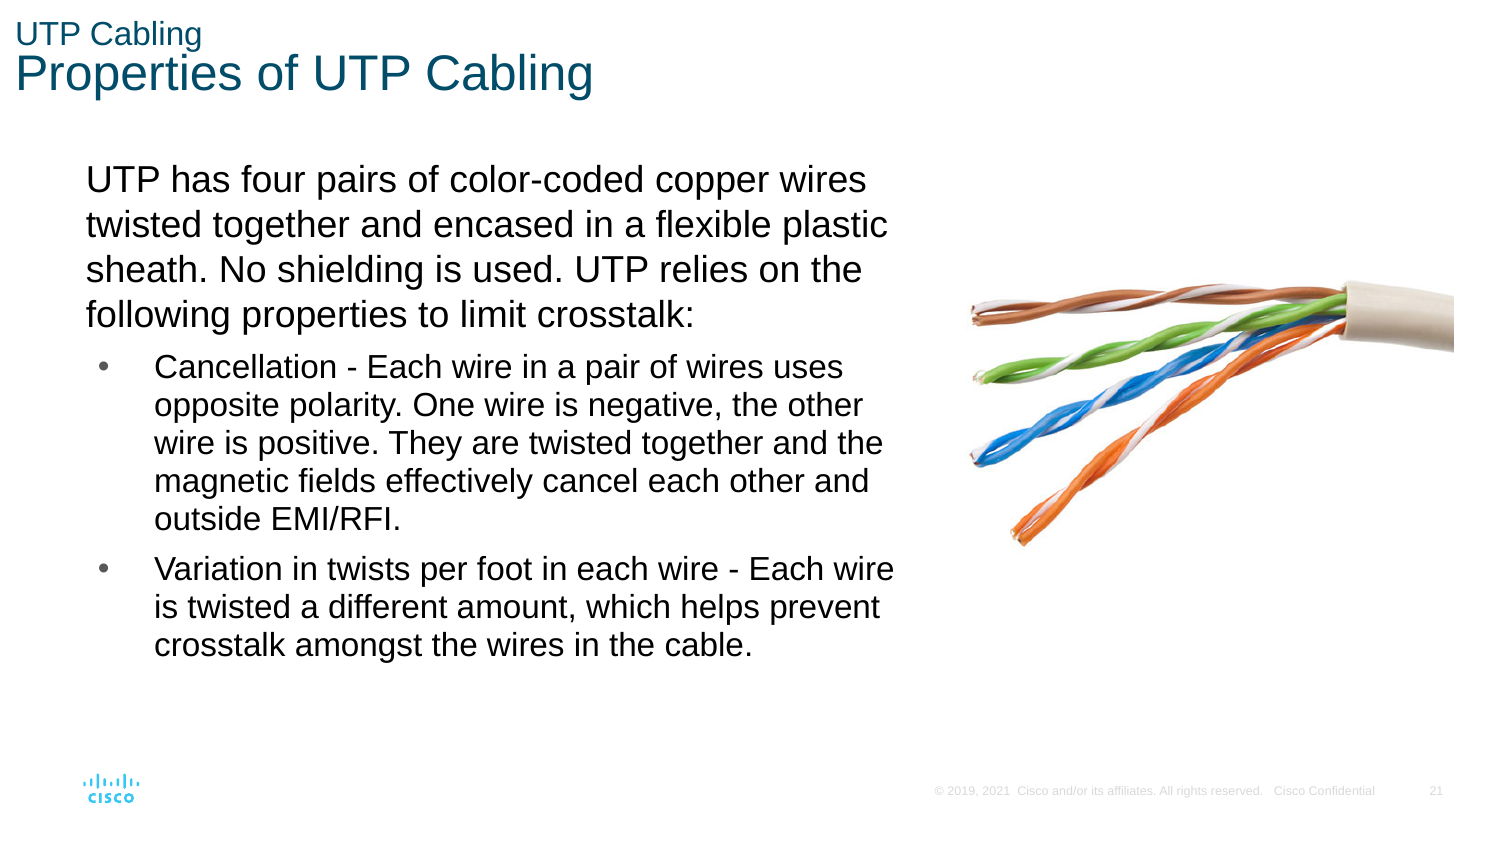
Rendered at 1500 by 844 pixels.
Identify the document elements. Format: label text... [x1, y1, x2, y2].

picture [924, 248, 1481, 554]
title UTP Cabling Properties of UTP Cabling [0, 0, 1369, 121]
list UTP has four pairs of color-coded copper wires twisted together and encased in a flexible plastic sheath. No shielding is used. UTP relies on the following properties to limit crosstalk: Cancellation - Each wire in a pair of wires uses opposite polarity. One wire is negative, the other wire is positive. They are twisted together and the magnetic fields effectively cancel each other and outside EMI/RFI. Variation in twists per foot in each wire - Each wire is twisted a different amount, which helps prevent crosstalk amongst the wires in the cable. [70, 147, 925, 724]
